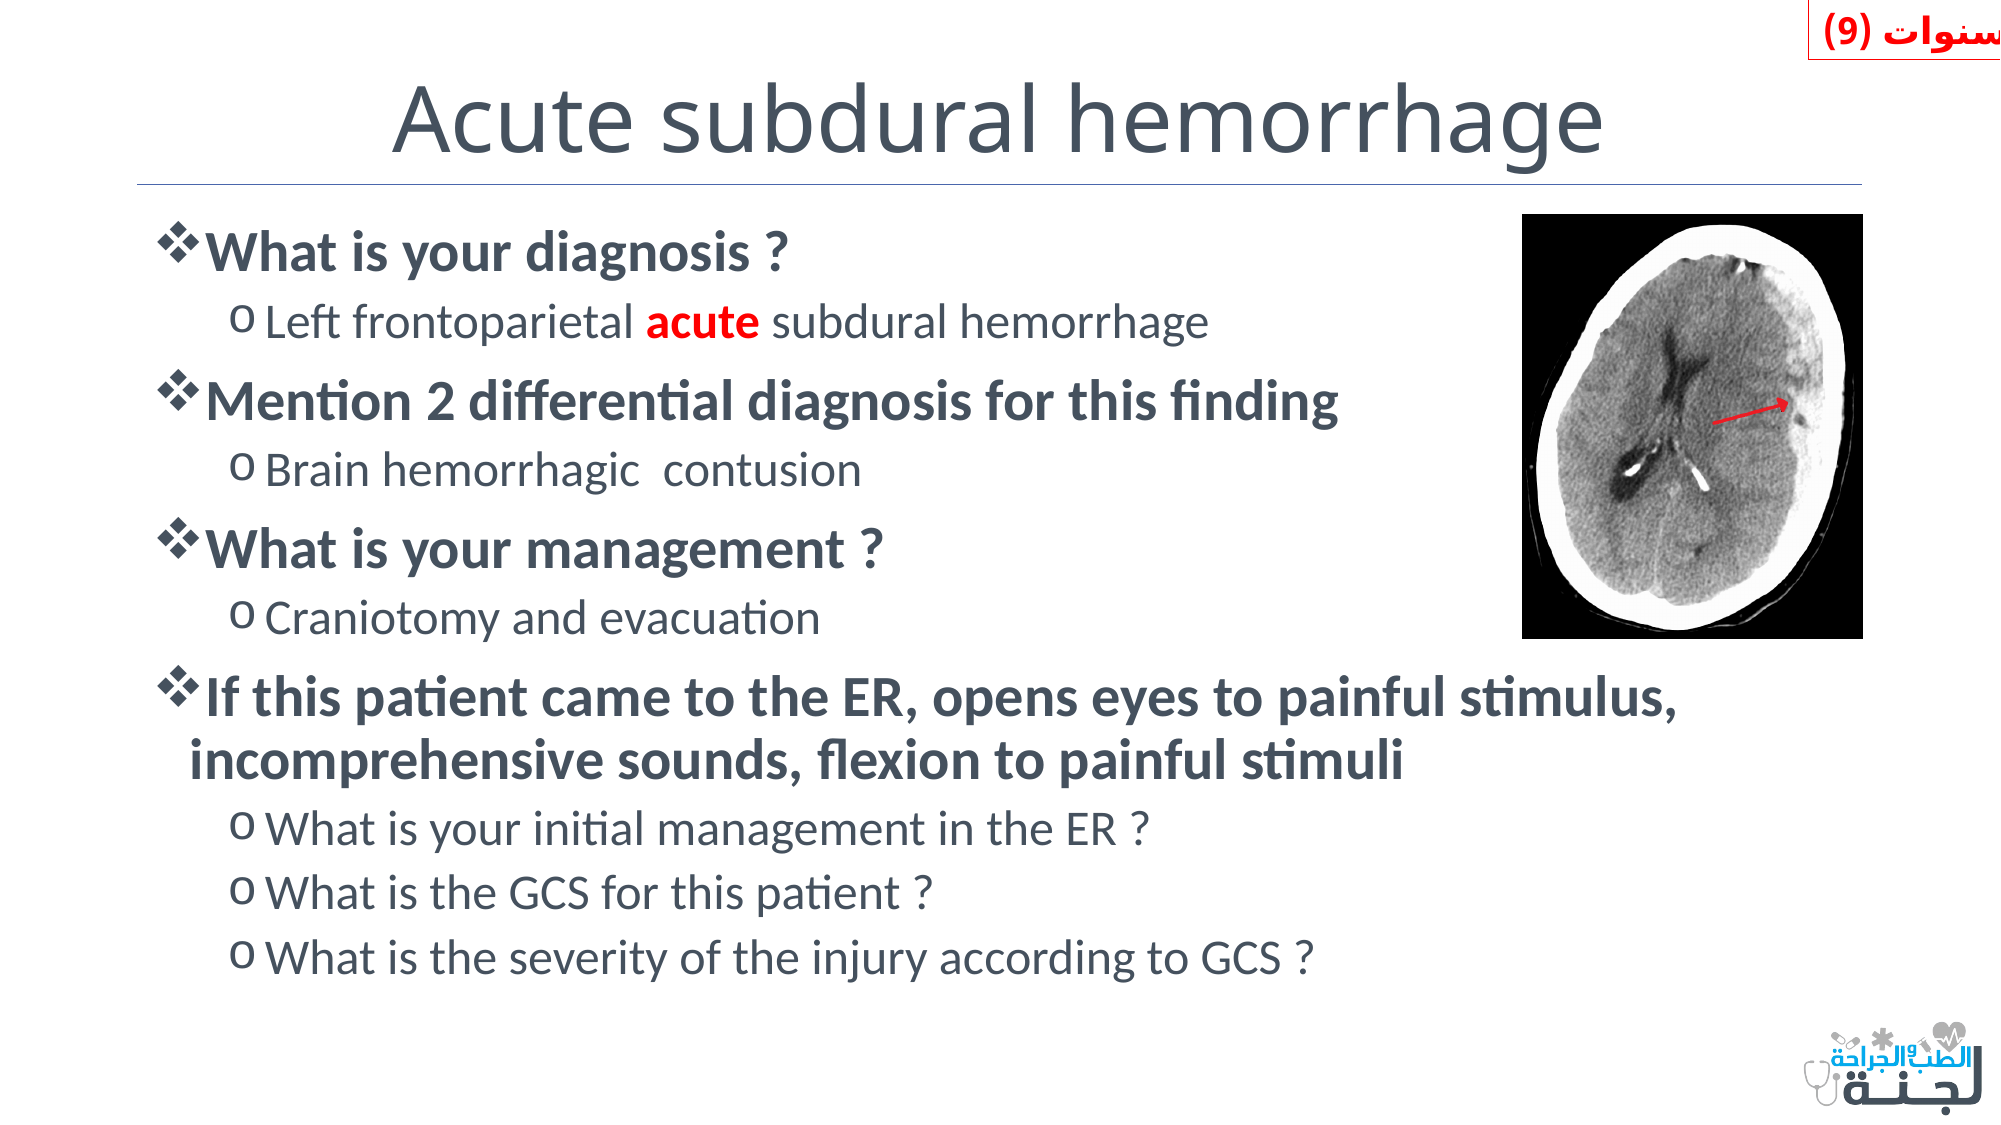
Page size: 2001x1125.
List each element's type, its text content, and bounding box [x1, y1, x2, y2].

text_box سنوات (9) [1808, 0, 2000, 60]
list What is your diagnosis ? Left frontoparietal acute subdural hemorrhage Mention 2 differential diagnosis for this finding Brain hemorrhagic contusion What is your management ? Craniotomy and evacuation If this patient came to the ER, opens eyes to painful stimulus, incomprehensive sounds, flexion to painful stimuli What is your initial management in the ER ? What is the GCS for this patient ? What is the severity of the injury according to GCS ? [137, 214, 1863, 1014]
picture [1793, 1000, 2000, 1124]
title Acute subdural hemorrhage [137, 59, 1863, 185]
picture [1521, 213, 1863, 639]
